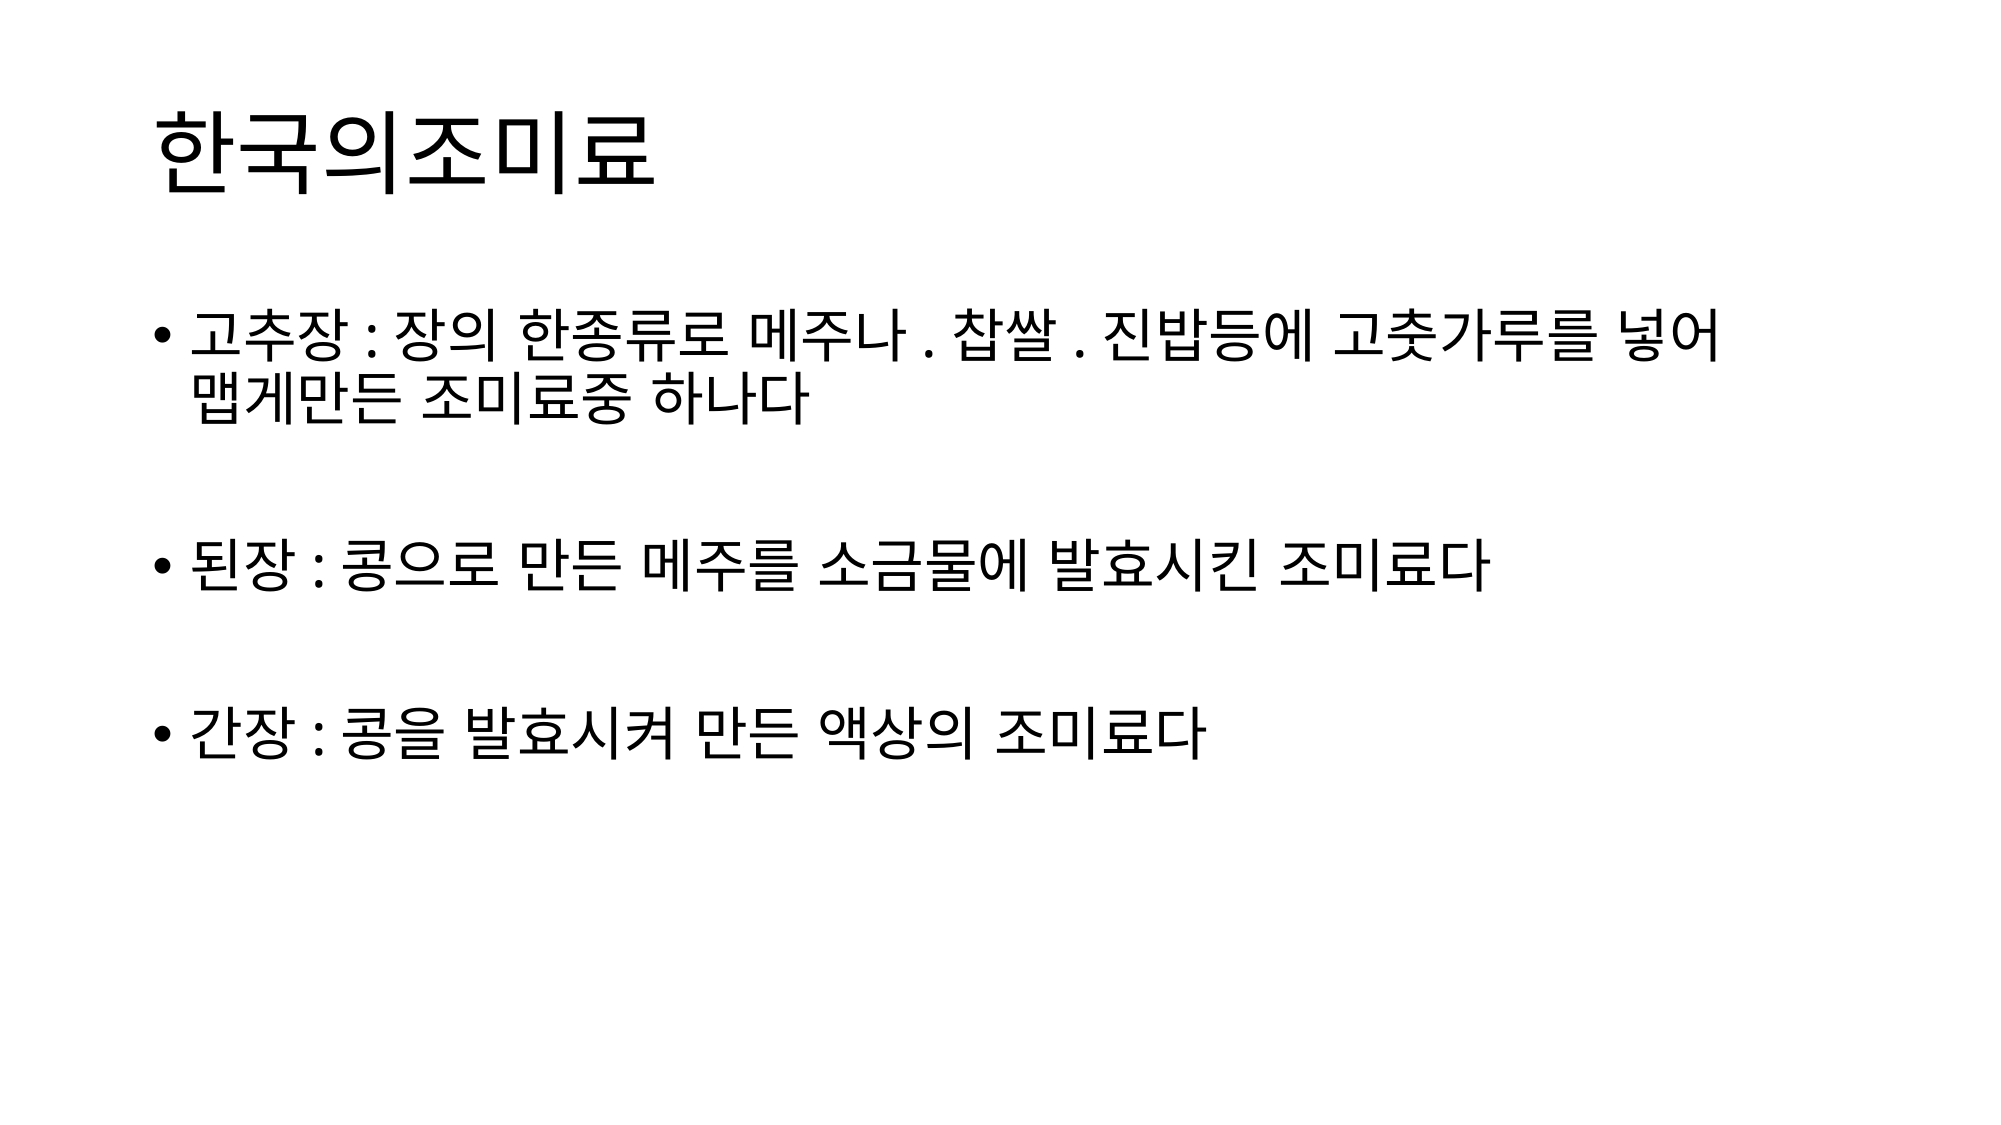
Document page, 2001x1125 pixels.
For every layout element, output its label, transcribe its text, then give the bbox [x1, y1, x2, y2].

list 고추장:장의 한종류로 메주나.찹쌀.진밥등에 고춧가루를 넣어 맵게만든 조미료중 하나다 된장:콩으로 만든 메주를 소금물에 발효시킨 조미료다 간장:콩을 발효시켜 만든 액상의 조미료다 [137, 299, 1863, 1014]
title 한국의조미료 [137, 59, 814, 255]
